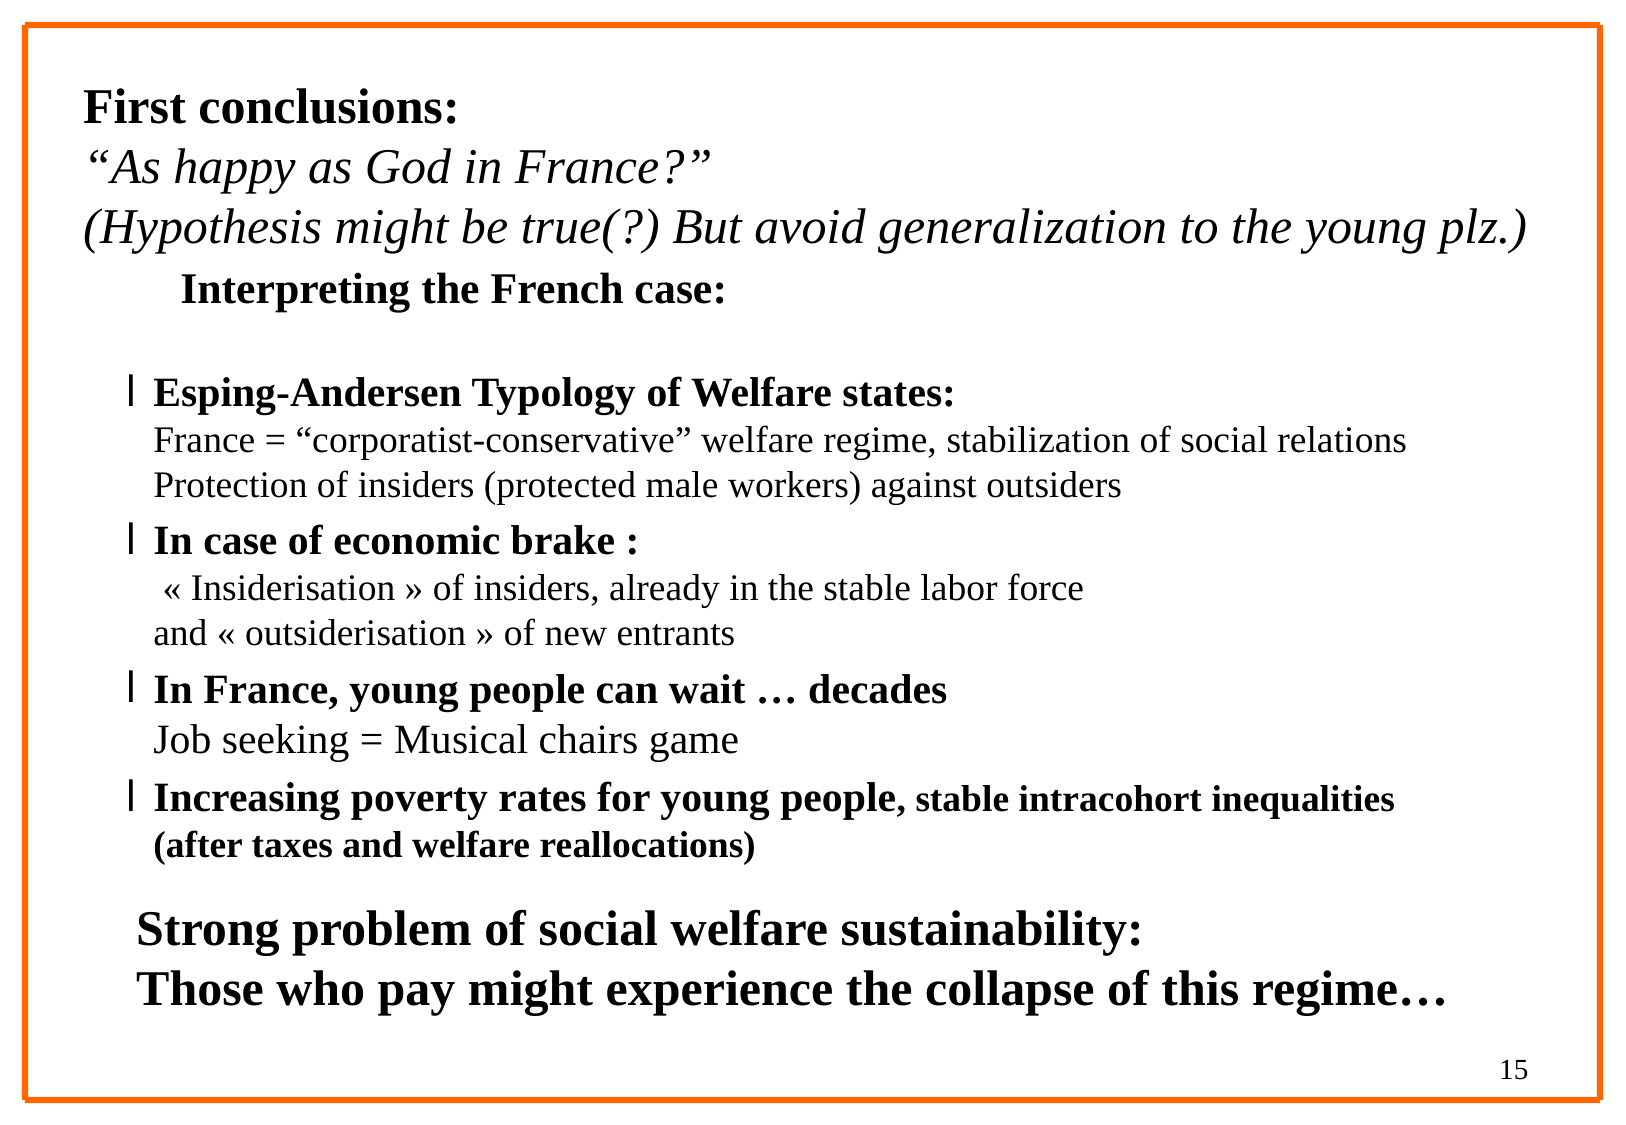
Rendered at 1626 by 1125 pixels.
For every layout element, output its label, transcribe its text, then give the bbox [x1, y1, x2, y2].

text_box First conclusions: “As happy as God in France?” (Hypothesis might be true(?) But avoid generalization to the young plz.) [68, 66, 1581, 322]
text_box Strong problem of social welfare sustainability: Those who pay might experience the collapse of this regime… [121, 888, 1477, 1024]
text_box Interpreting the French case: Esping-Andersen Typology of Welfare states: France = “corporatist-conservative” welfare regime, stabilization of social relations Protection of insiders (protected male workers) against outsiders In case of economic brake : « Insiderisation » of insiders, already in the stable labor force and « outsiderisation » of new entrants In France, young people can wait … decades Job seeking = Musical chairs game Increasing poverty rates for young people, stable intracohort inequalities (after taxes and welfare reallocations) [44, 222, 1550, 1035]
slide_number 15 [1164, 1042, 1544, 1103]
